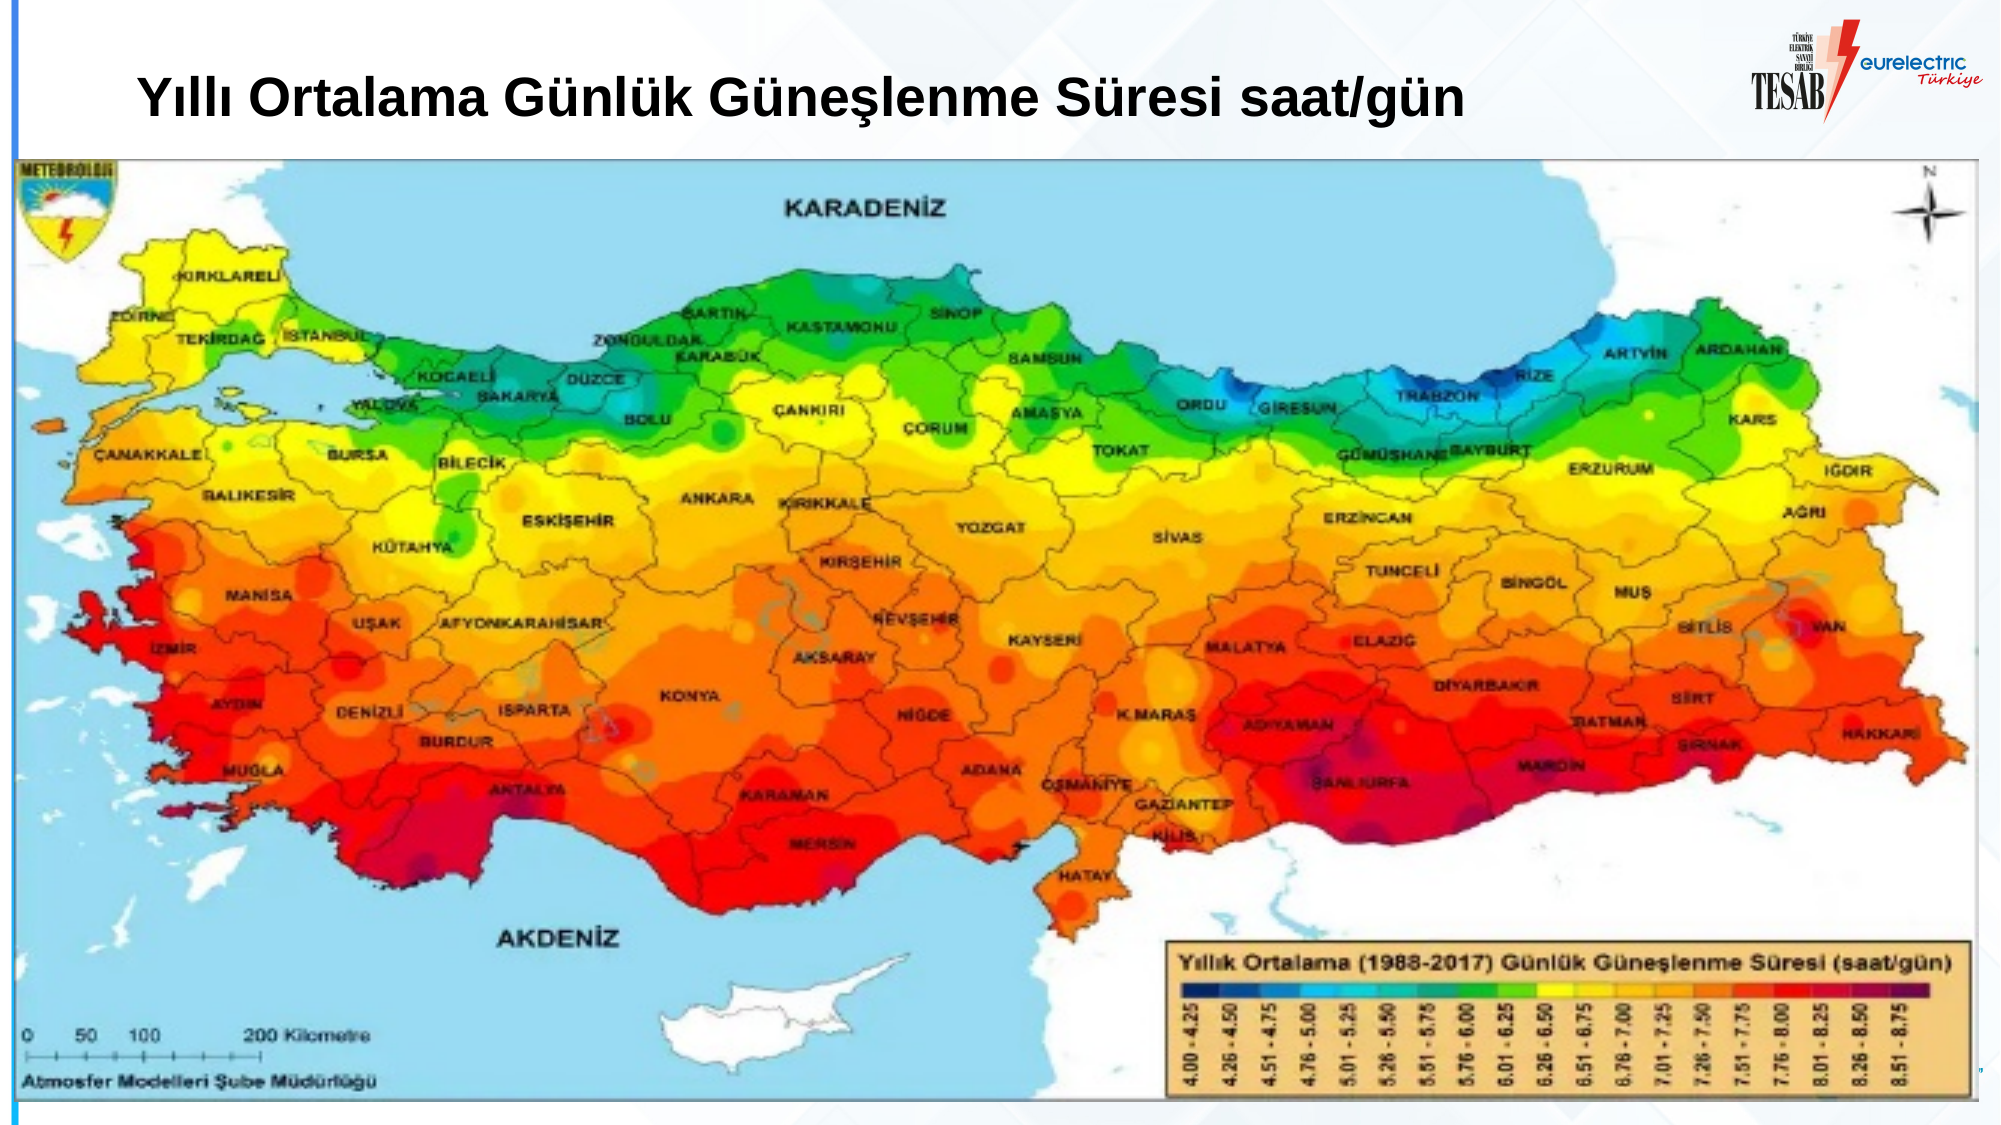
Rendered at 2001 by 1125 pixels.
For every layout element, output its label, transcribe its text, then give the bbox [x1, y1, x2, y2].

picture [0, 0, 2001, 1125]
text_box Yıllı Ortalama Günlük Güneşlenme Süresi saat/gün [0, 41, 1604, 157]
